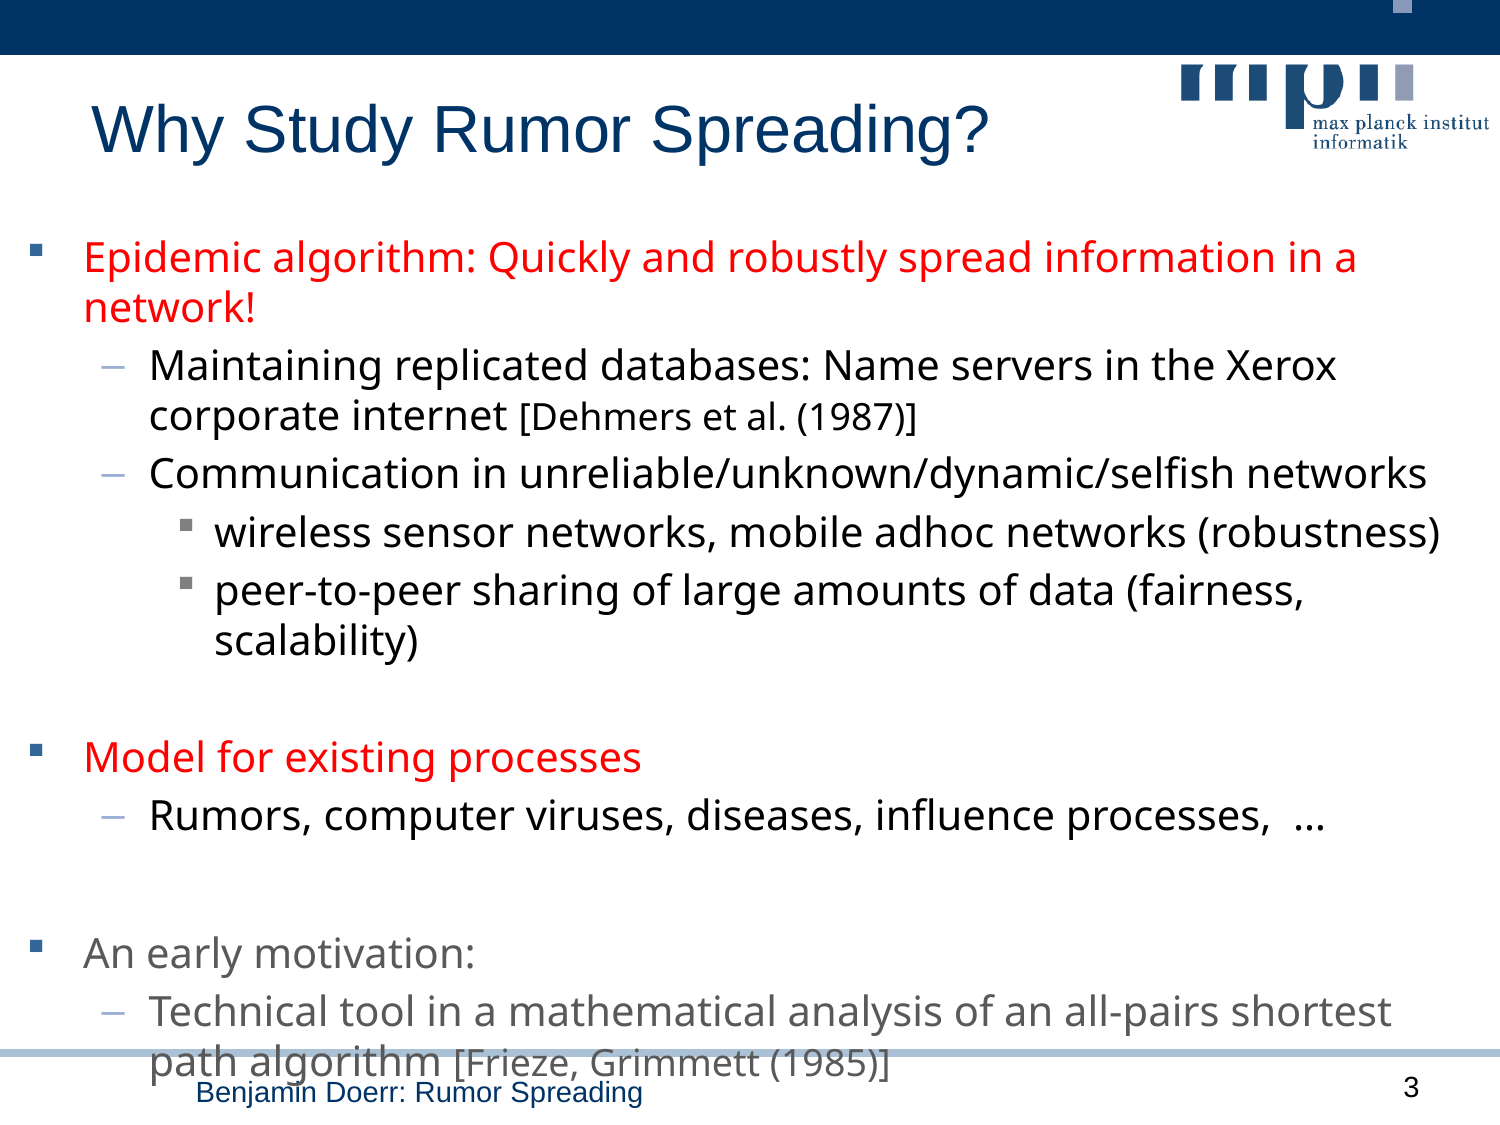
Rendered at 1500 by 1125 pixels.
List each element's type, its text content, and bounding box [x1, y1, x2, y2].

picture [0, 0, 1500, 55]
picture [1181, 64, 1489, 149]
title Why Study Rumor Spreading? [76, 78, 1363, 173]
slide_number 3 [1322, 1046, 1500, 1125]
list Epidemic algorithm: Quickly and robustly spread information in a network! Maintaining replicated databases: Name servers in the Xerox corporate internet [Dehmers et al. (1987)] Communication in unreliable/unknown/dynamic/selfish networks wireless sensor networks, mobile adhoc networks (robustness) peer-to-peer sharing of large amounts of data (fairness, scalability) Model for existing processes Rumors, computer viruses, diseases, influence processes, … An early motivation: Technical tool in a mathematical analysis of an all-pairs shortest path algorithm [Frieze, Grimmett (1985)] [11, 222, 1500, 1092]
footer Benjamin Doerr: Rumor Spreading [0, 1051, 854, 1125]
